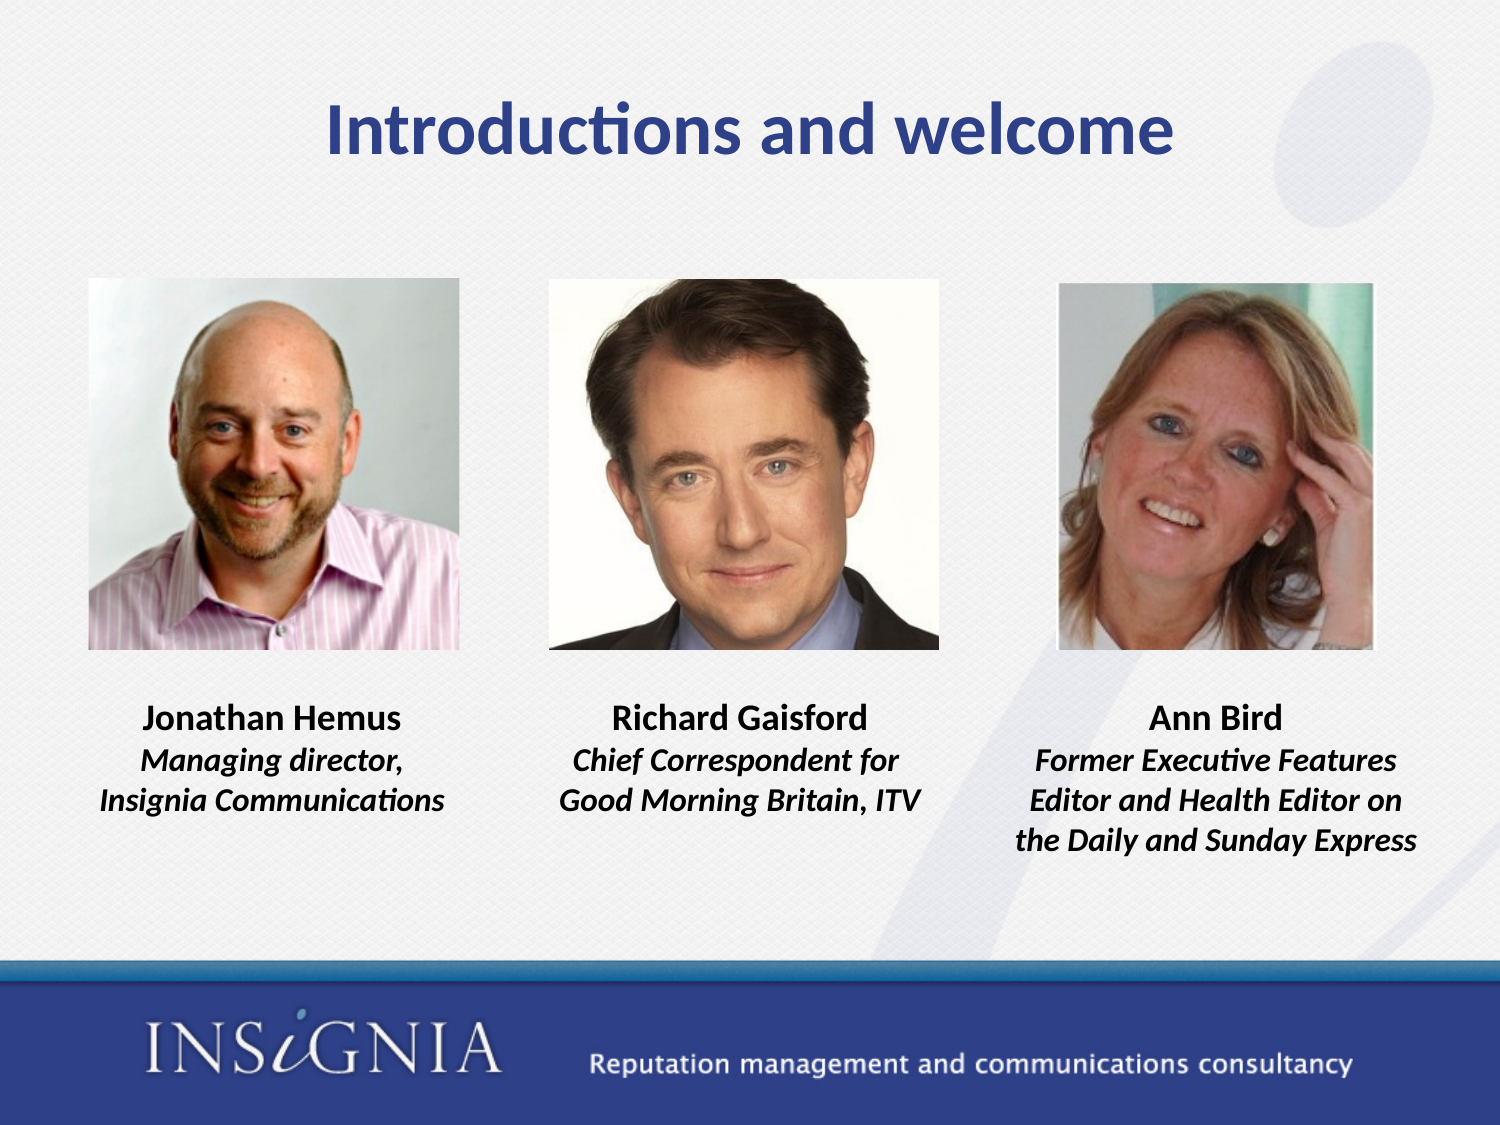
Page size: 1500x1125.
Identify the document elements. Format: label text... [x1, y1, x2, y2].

text_box Richard Gaisford Chief Correspondent for Good Morning Britain, ITV [512, 685, 969, 826]
title Introductions and welcome [76, 30, 1425, 219]
text_box Ann Bird Former Executive Features Editor and Health Editor on the Daily and Sunday Express [998, 685, 1435, 866]
text_box Jonathan Hemus Managing director, Insignia Communications [74, 685, 470, 826]
picture [0, 0, 1500, 1125]
